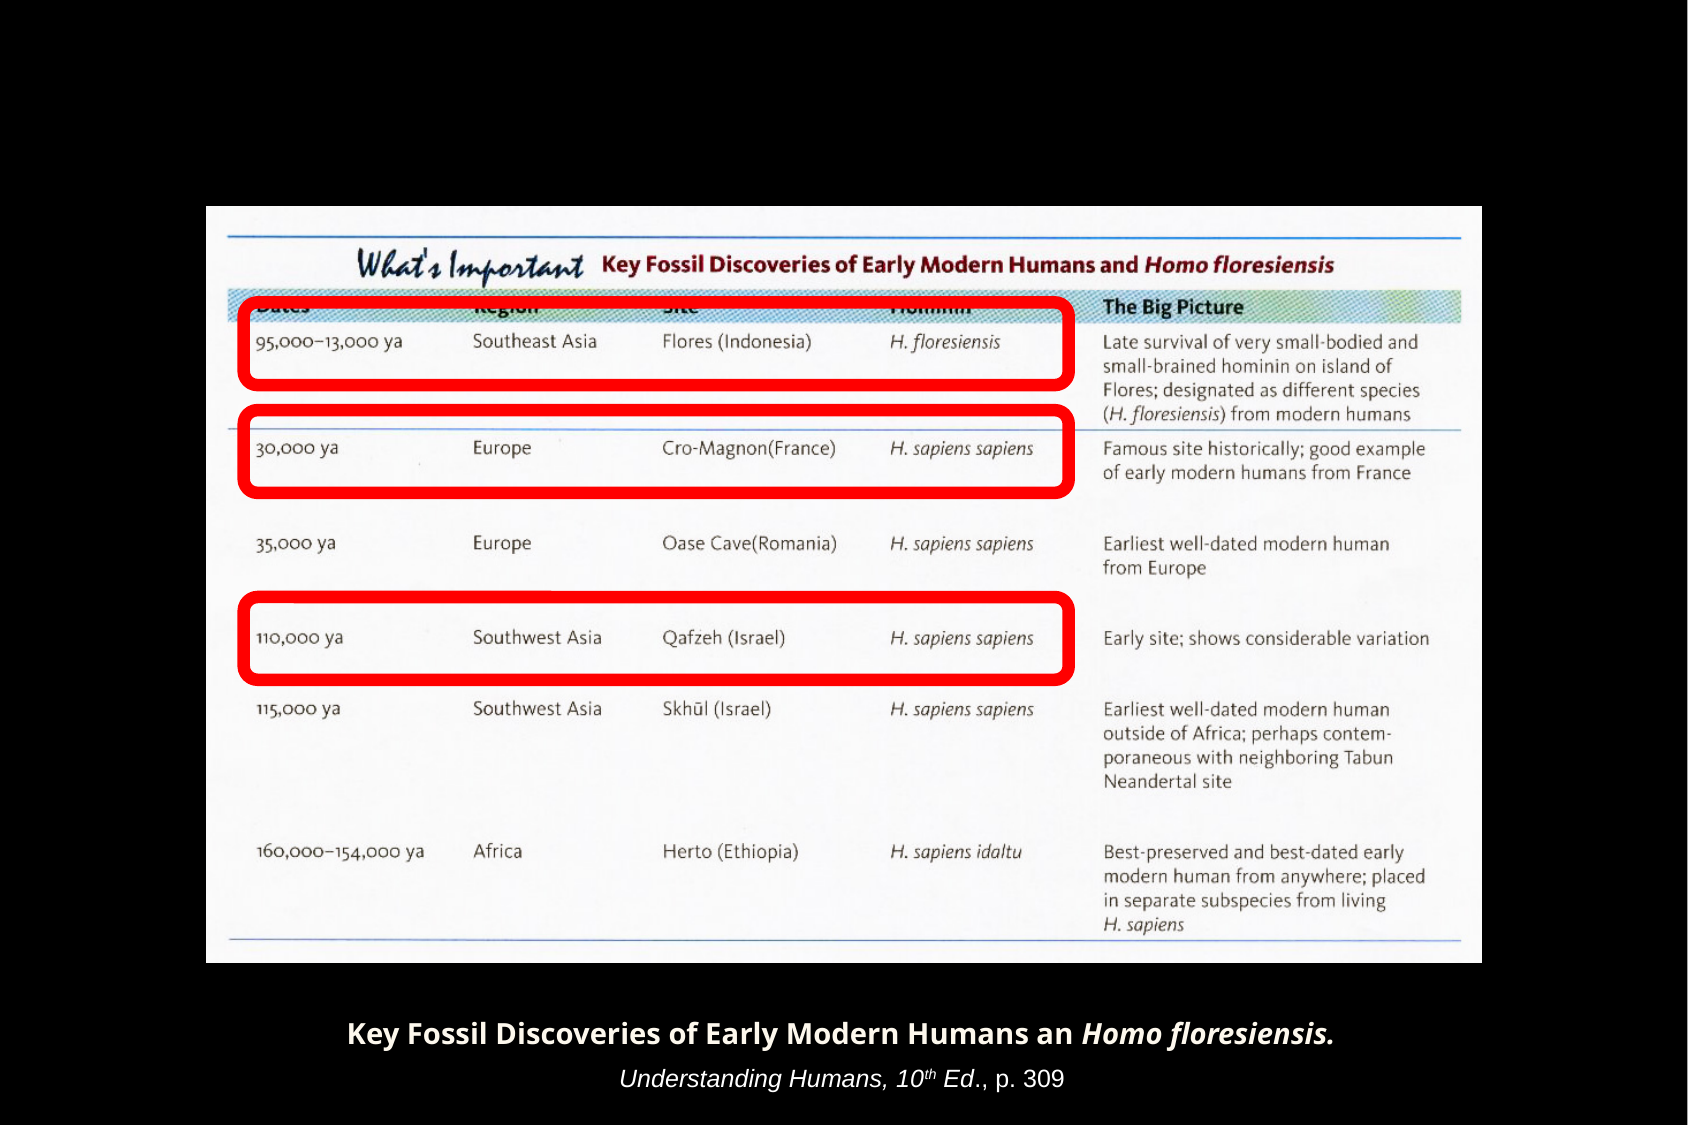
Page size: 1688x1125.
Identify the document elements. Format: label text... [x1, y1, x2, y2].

text_box Understanding Humans, 10th Ed., p. 309 [123, 1039, 1561, 1100]
picture [205, 206, 1482, 963]
text_box Key Fossil Discoveries of Early Modern Humans an Homo floresiensis. [241, 1004, 1442, 1039]
